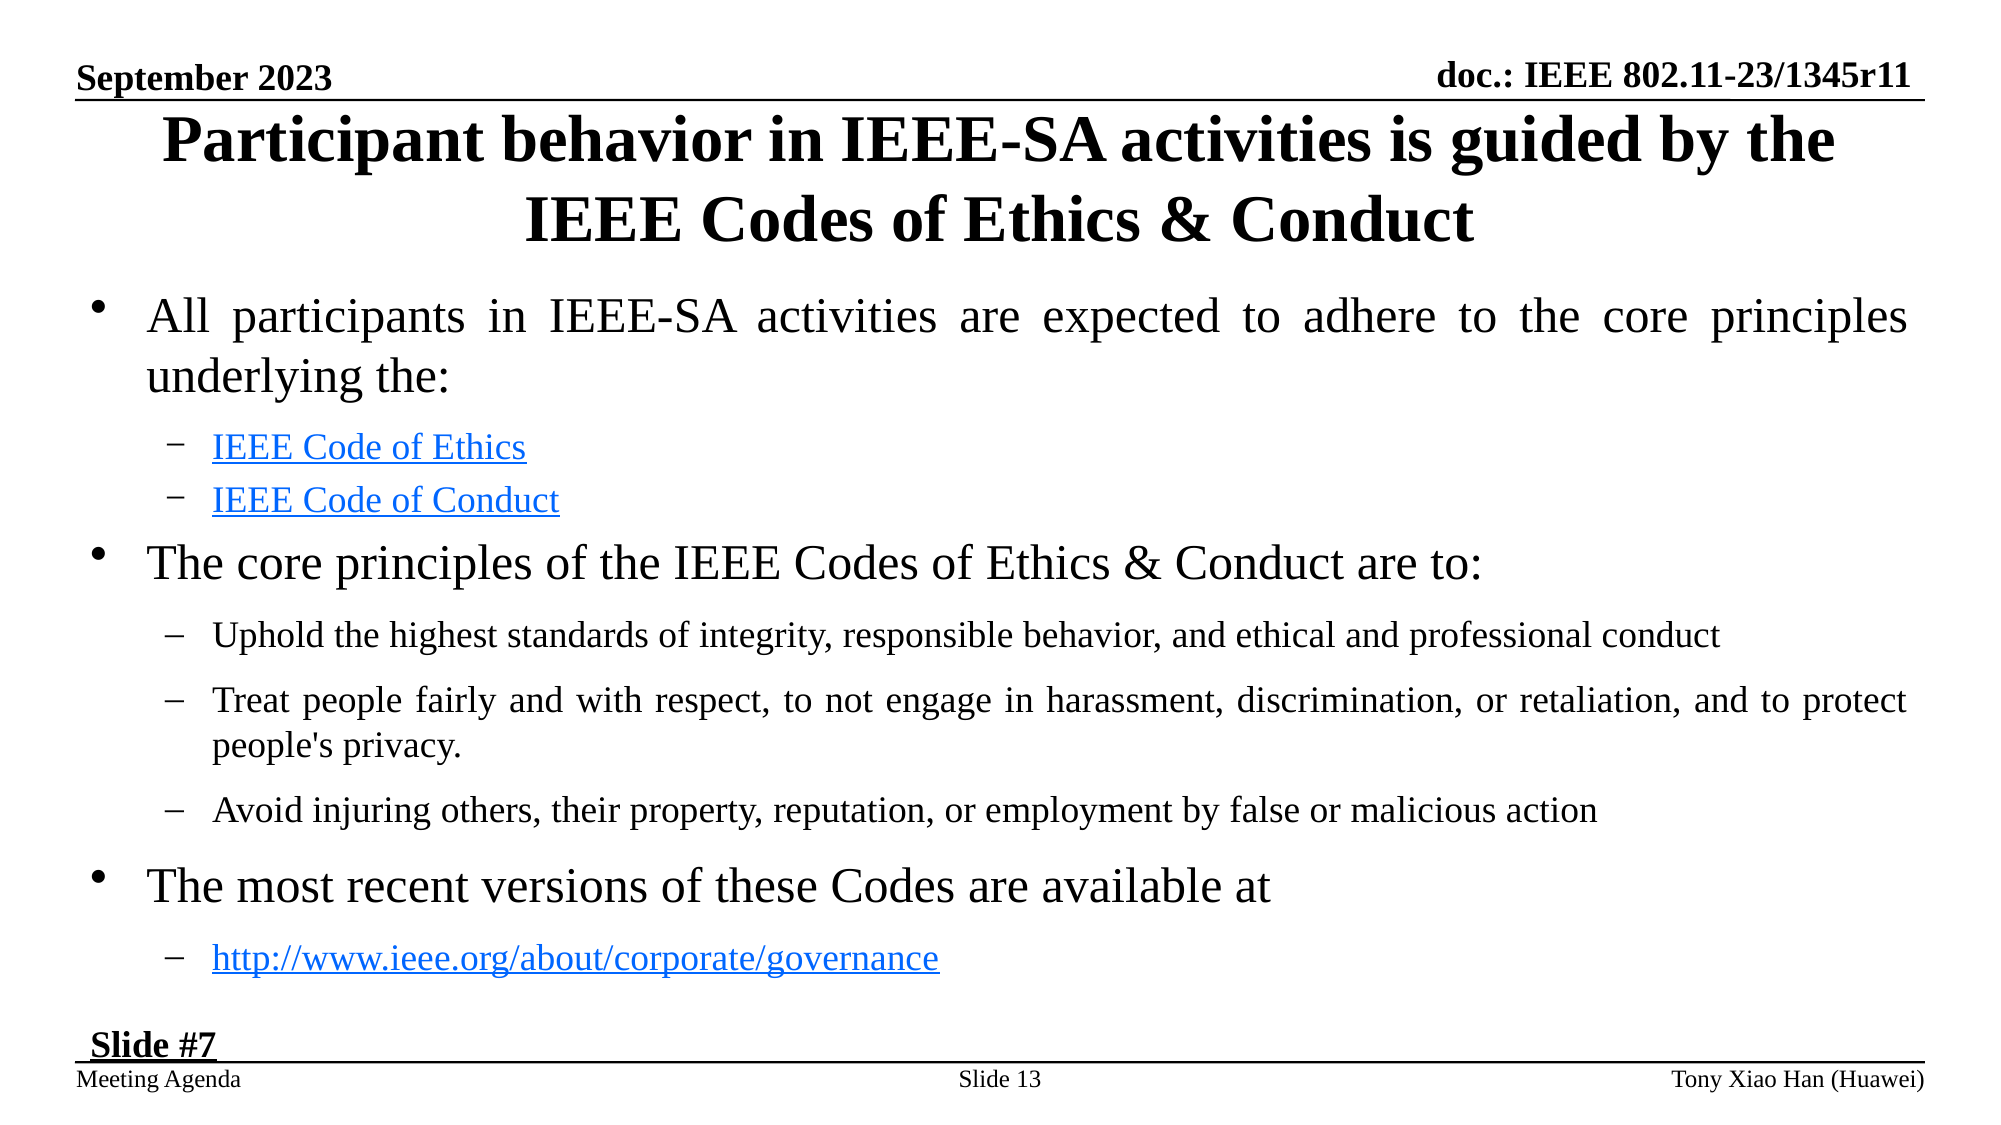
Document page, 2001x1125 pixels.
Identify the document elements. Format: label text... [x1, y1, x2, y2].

text_box Slide #7 [75, 1012, 232, 1073]
list All participants in IEEE-SA activities are expected to adhere to the core principles underlying the: IEEE Code of Ethics IEEE Code of Conduct The core principles of the IEEE Codes of Ethics & Conduct are to: Uphold the highest standards of integrity, responsible behavior, and ethical and professional conduct Treat people fairly and with respect, to not engage in harassment, discrimination, or retaliation, and to protect people's privacy. Avoid injuring others, their property, reputation, or employment by false or malicious action The most recent versions of these Codes are available at http://www.ieee.org/about/corporate/governance [75, 275, 1925, 1038]
text_box Participant behavior in IEEE-SA activities is guided by the IEEE Codes of Ethics & Conduct [75, 87, 1925, 263]
